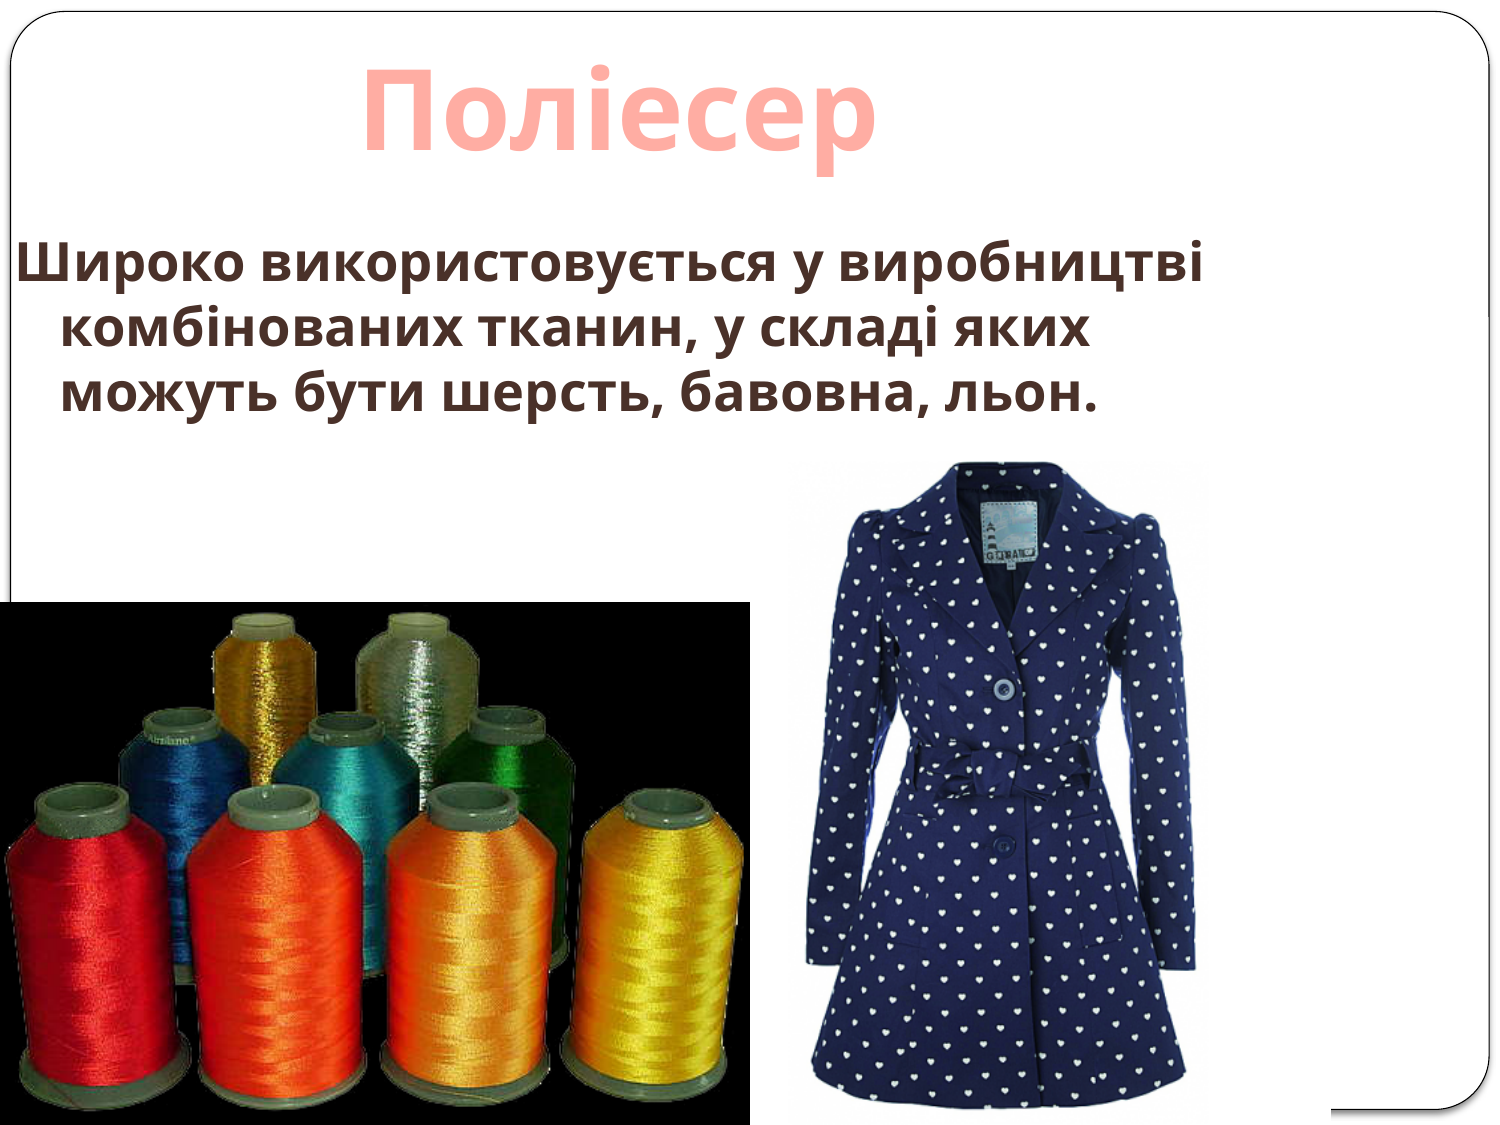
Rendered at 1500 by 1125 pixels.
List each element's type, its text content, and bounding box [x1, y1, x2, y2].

list Широко використовується у виробництві комбінованих тканин, у складі яких можуть бути шерсть, бавовна, льон. [0, 219, 1329, 433]
picture [0, 461, 1331, 1125]
text_box Поліесер [342, 30, 895, 181]
